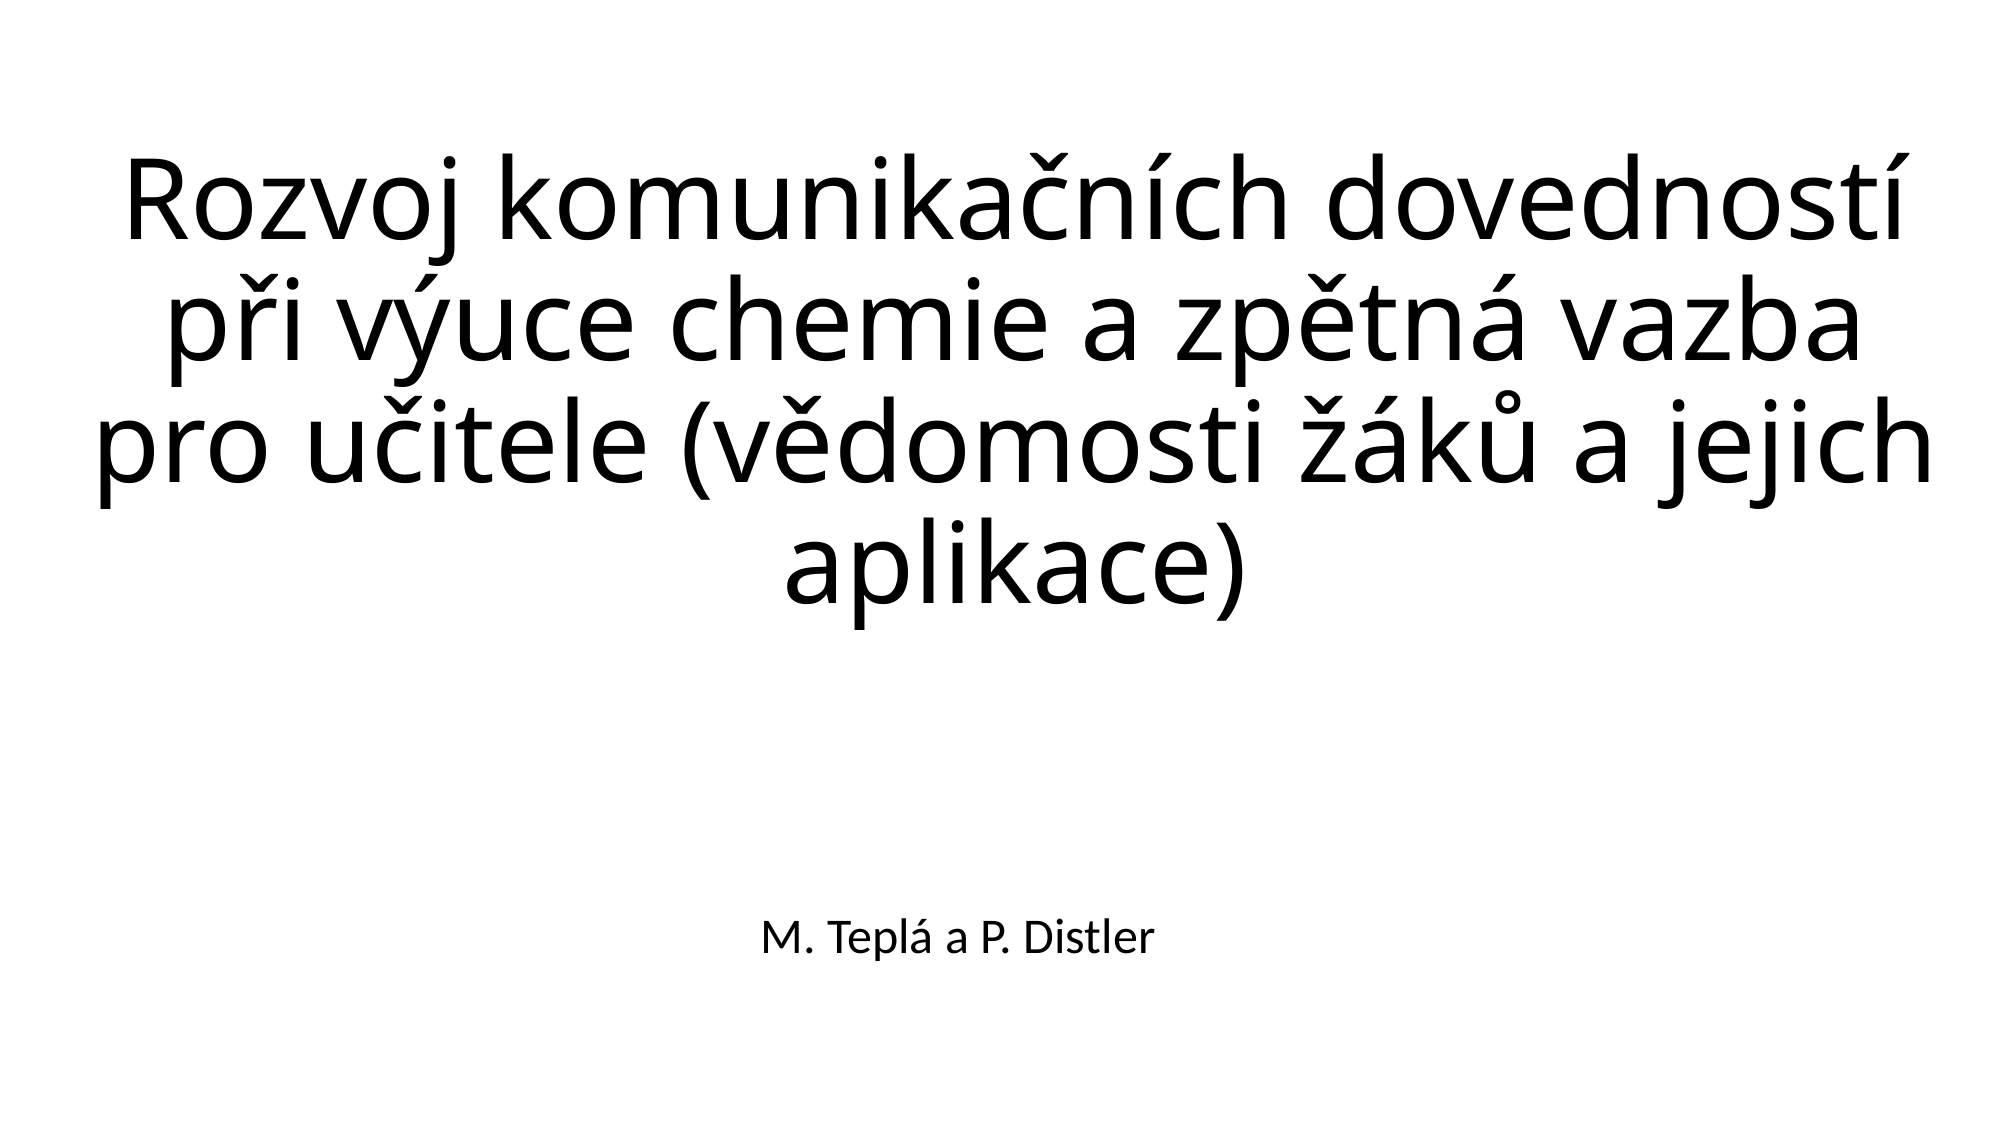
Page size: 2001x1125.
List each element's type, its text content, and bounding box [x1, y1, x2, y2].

subtitle M. Teplá a P. Distler [208, 903, 1709, 1125]
title Rozvoj komunikačních dovedností při výuce chemie a zpětná vazba pro učitele (vědomosti žáků a jejich aplikace) [50, 405, 1981, 798]
